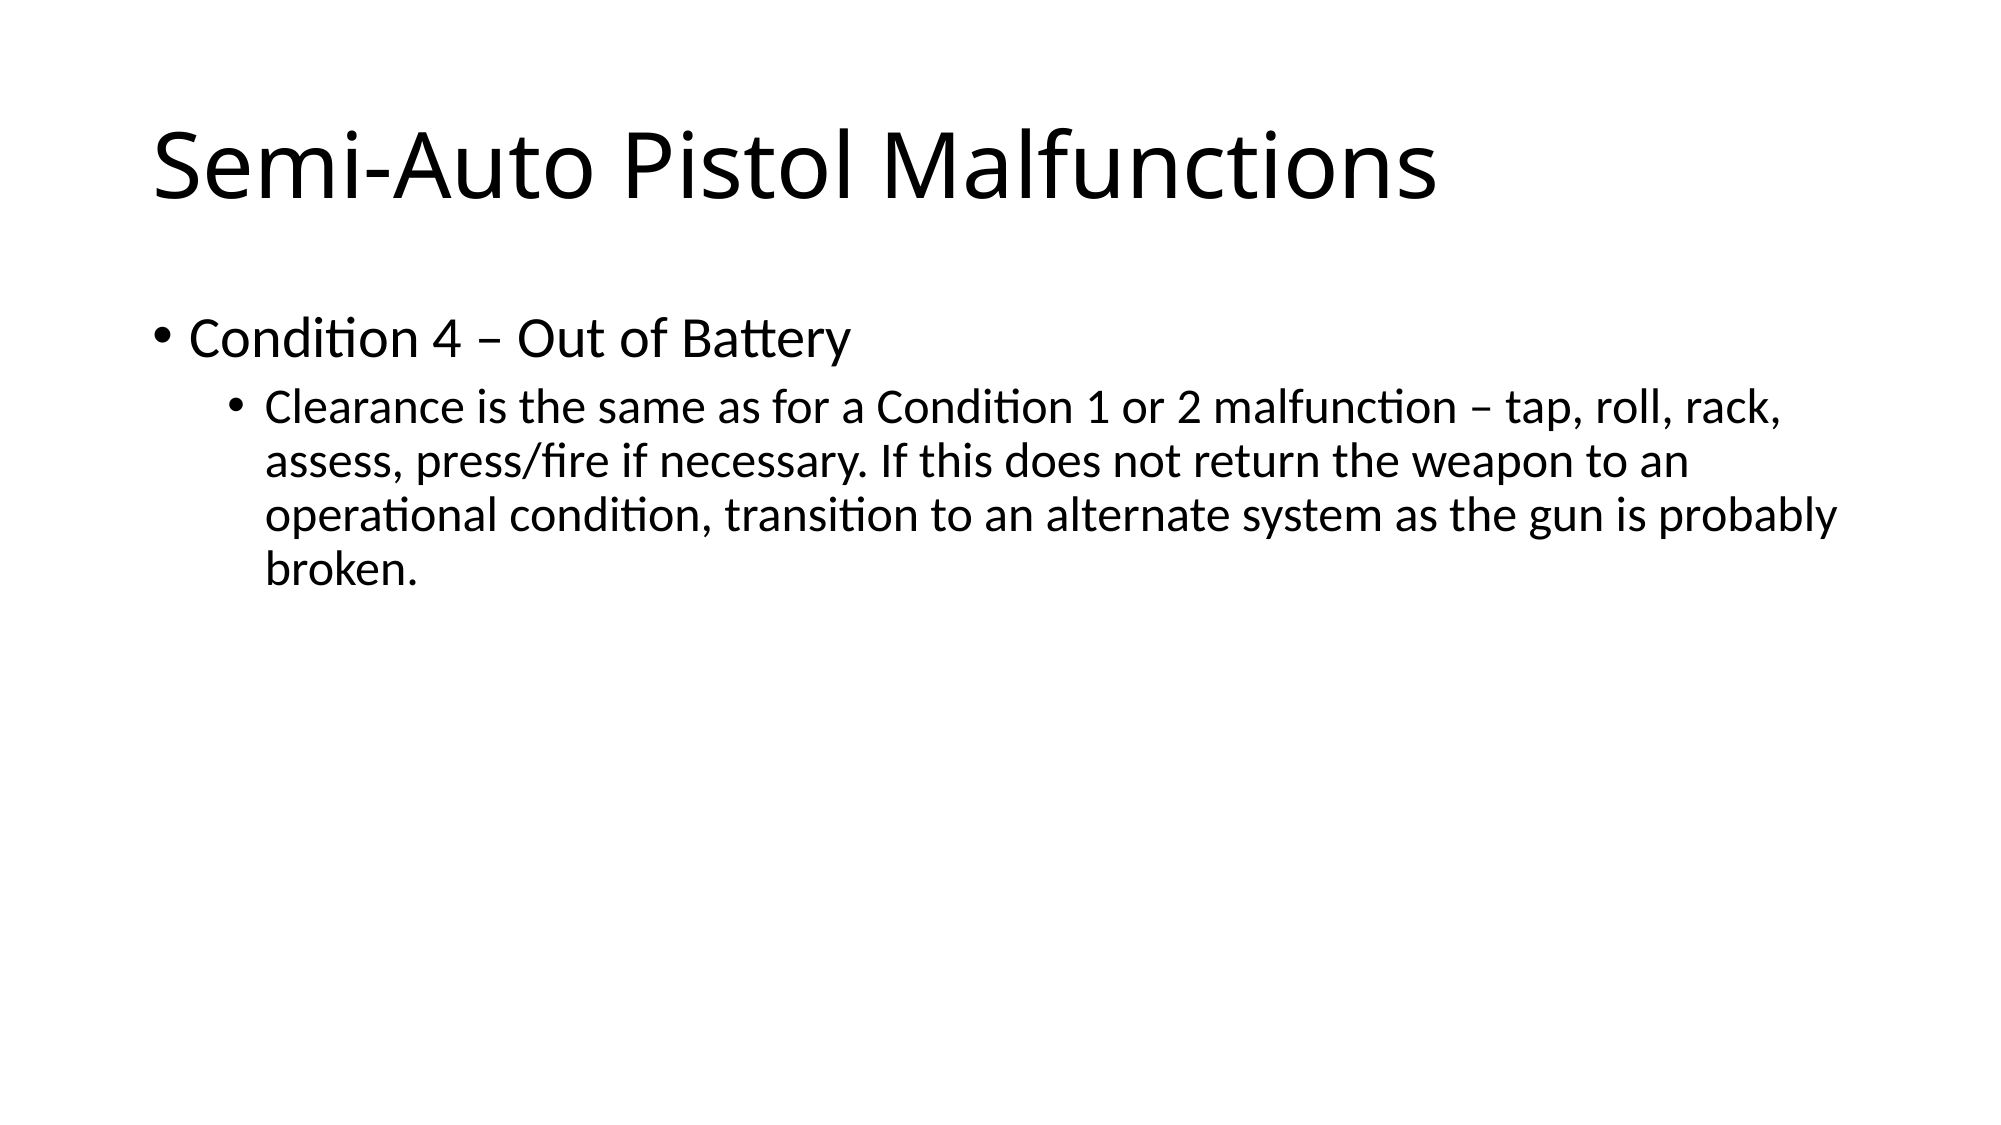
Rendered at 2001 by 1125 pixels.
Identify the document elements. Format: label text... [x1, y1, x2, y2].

title Semi-Auto Pistol Malfunctions [137, 59, 1863, 278]
list Condition 4 – Out of Battery Clearance is the same as for a Condition 1 or 2 malfunction – tap, roll, rack, assess, press/fire if necessary. If this does not return the weapon to an operational condition, transition to an alternate system as the gun is probably broken. [137, 299, 1863, 1014]
